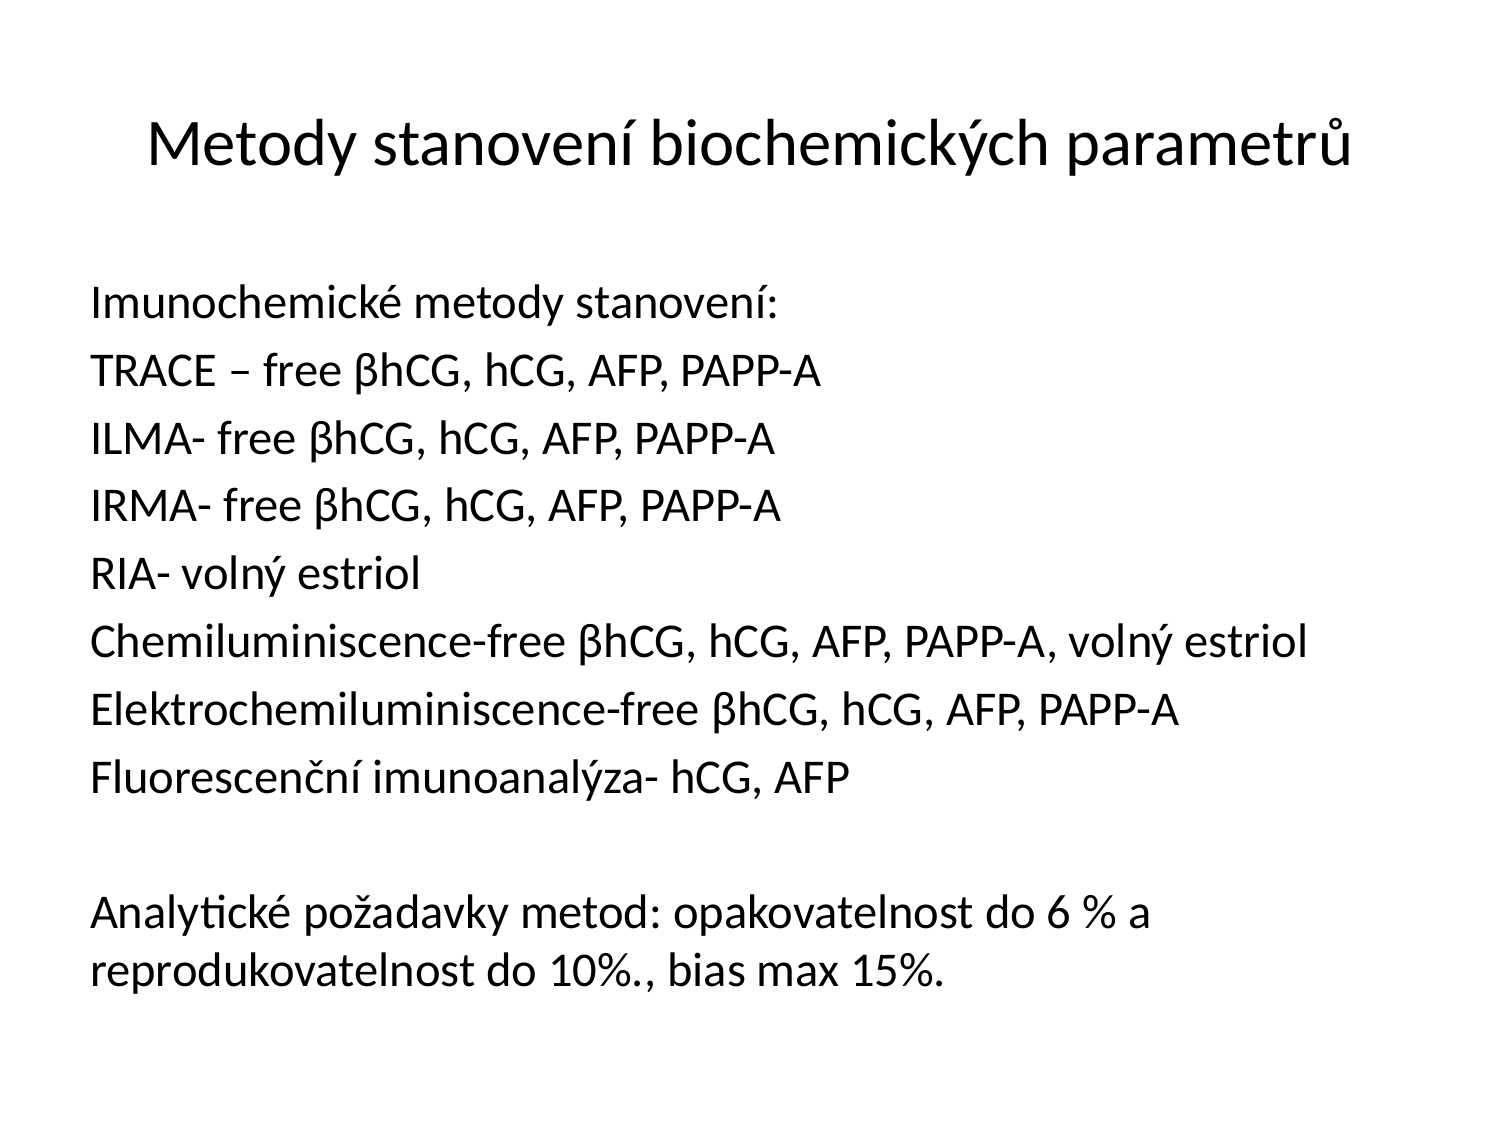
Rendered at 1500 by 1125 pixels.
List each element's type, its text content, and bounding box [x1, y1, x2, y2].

title Metody stanovení biochemických parametrů [75, 45, 1425, 233]
list Imunochemické metody stanovení: TRACE – free βhCG, hCG, AFP, PAPP-A ILMA- free βhCG, hCG, AFP, PAPP-A IRMA- free βhCG, hCG, AFP, PAPP-A RIA- volný estriol Chemiluminiscence-free βhCG, hCG, AFP, PAPP-A, volný estriol Elektrochemiluminiscence-free βhCG, hCG, AFP, PAPP-A Fluorescenční imunoanalýza- hCG, AFP Analytické požadavky metod: opakovatelnost do 6 % a reprodukovatelnost do 10%., bias max 15%. [75, 262, 1425, 1005]
